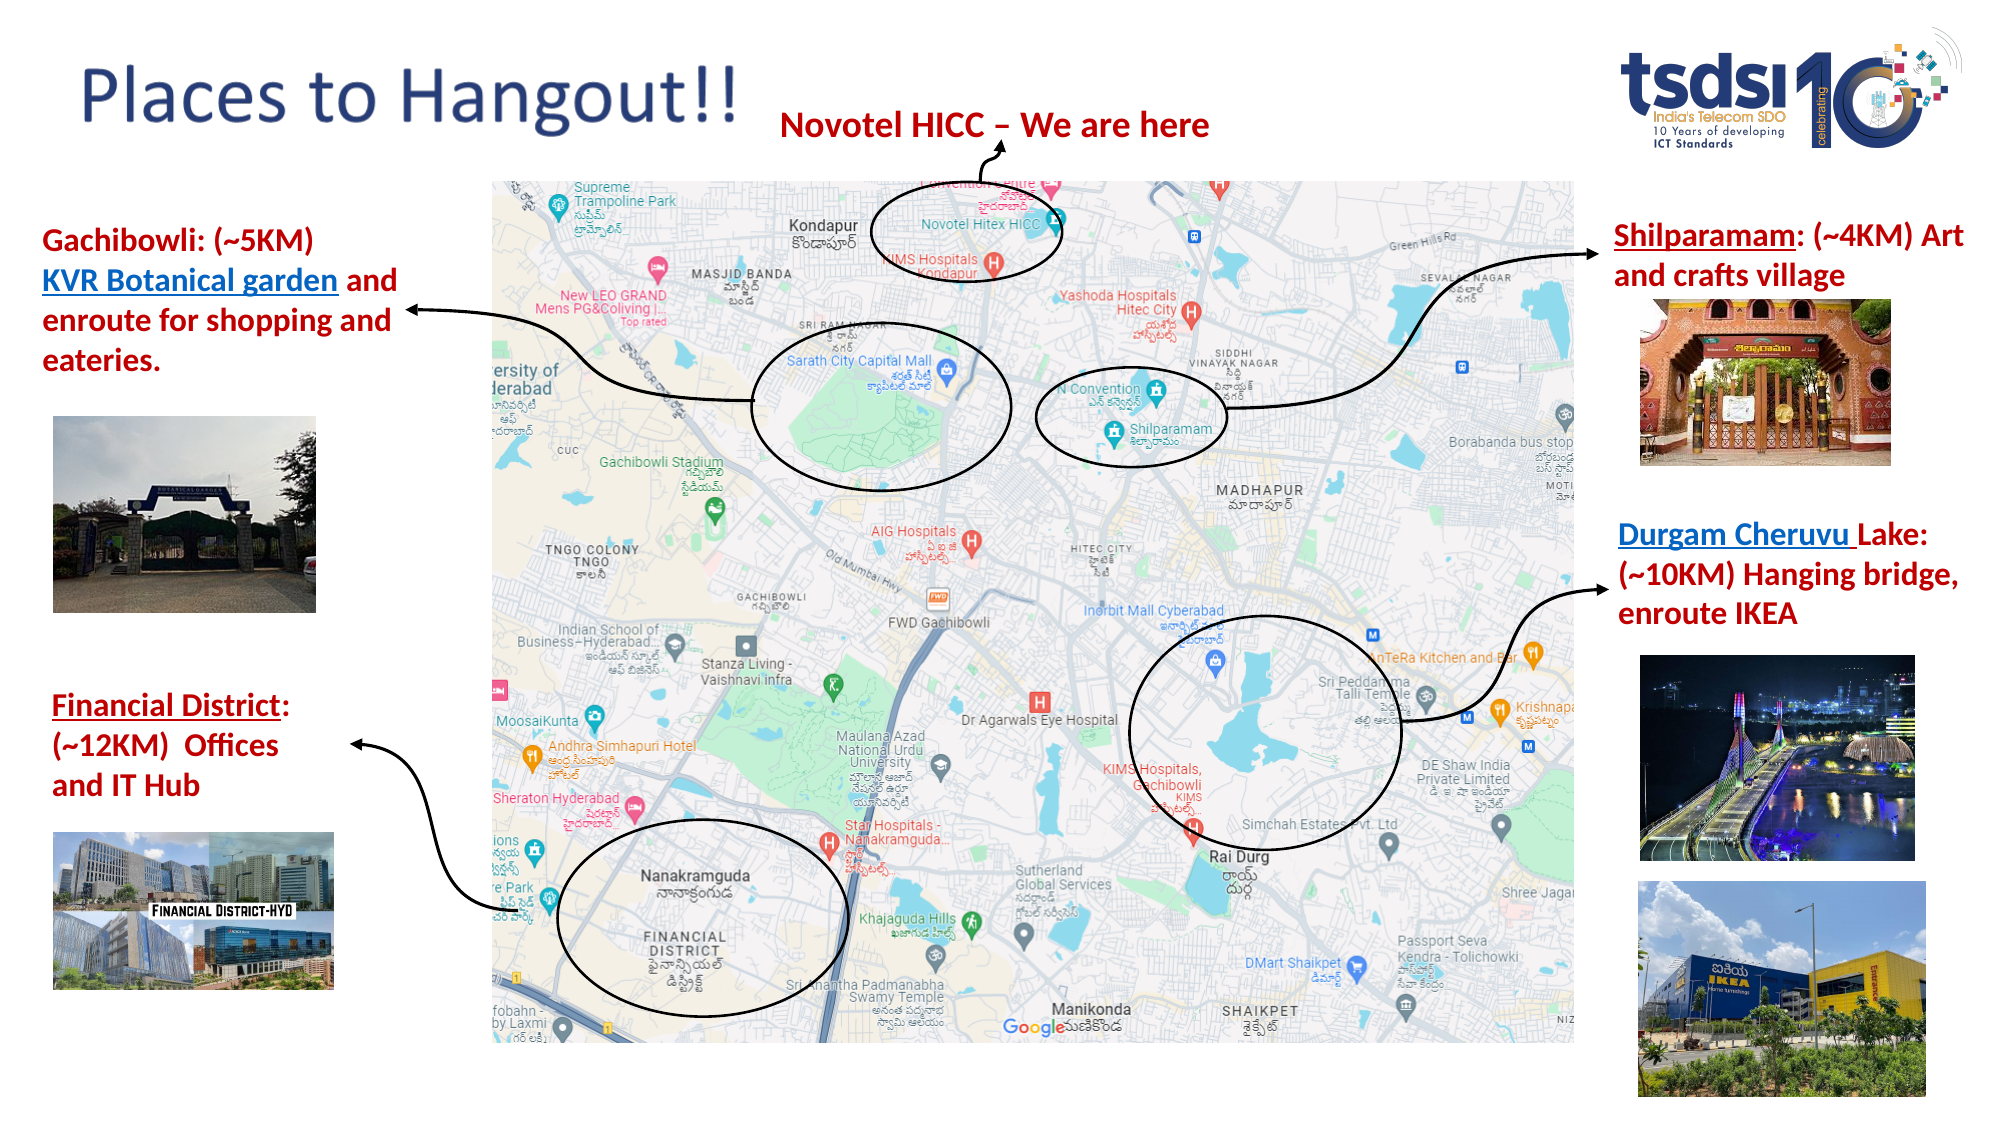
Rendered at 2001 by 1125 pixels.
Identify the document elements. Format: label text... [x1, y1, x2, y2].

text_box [349, 743, 519, 911]
picture [1640, 299, 1891, 466]
picture [53, 416, 316, 613]
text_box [1226, 253, 1600, 409]
picture [27, 17, 1962, 1043]
text_box Gachibowli: (~5KM) KVR Botanical garden and enroute for shopping and eateries. [27, 211, 419, 386]
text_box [405, 309, 756, 401]
picture [1638, 881, 1926, 1097]
text_box Financial District: (~12KM) Offices and IT Hub [37, 675, 350, 811]
text_box Durgam Cheruvu Lake: (~10KM) Hanging bridge, enroute IKEA [1603, 504, 1996, 639]
text_box Shilparamam: (~4KM) Art and crafts village [1599, 205, 1992, 301]
picture [1640, 655, 1915, 861]
picture [53, 831, 334, 990]
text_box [1401, 589, 1610, 722]
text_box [969, 150, 1013, 172]
